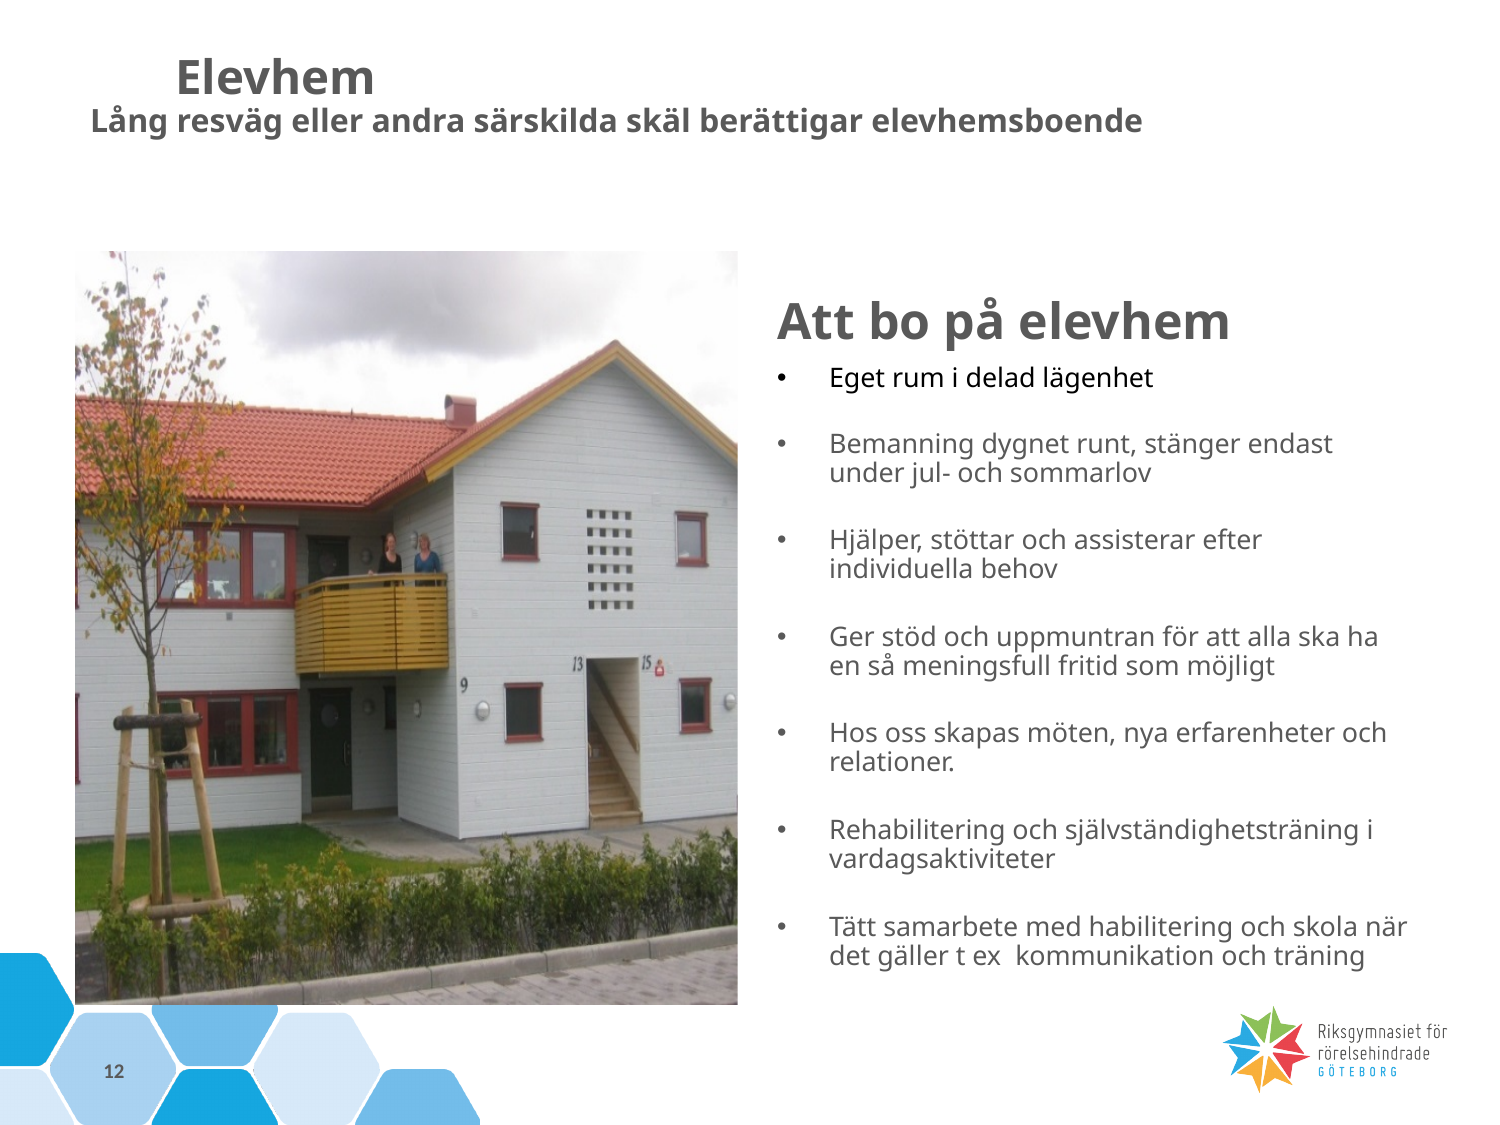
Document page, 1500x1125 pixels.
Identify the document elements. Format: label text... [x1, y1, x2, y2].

picture [1222, 1005, 1448, 1094]
list Eget rum i delad lägenhet Bemanning dygnet runt, stänger endast under jul- och sommarlov Hjälper, stöttar och assisterar efter individuella behov Ger stöd och uppmuntran för att alla ska ha en så meningsfull fritid som möjligt Hos oss skapas möten, nya erfarenheter och relationer. Rehabilitering och självständighetsträning i vardagsaktiviteter Tätt samarbete med habilitering och skola när det gäller t ex kommunikation och träning [761, 357, 1425, 1005]
picture [0, 251, 738, 1125]
text_box [761, 251, 1425, 357]
title Elevhem Lång resväg eller andra särskilda skäl berättigar elevhemsboende [75, 45, 1463, 169]
slide_number 12 [66, 1040, 162, 1101]
